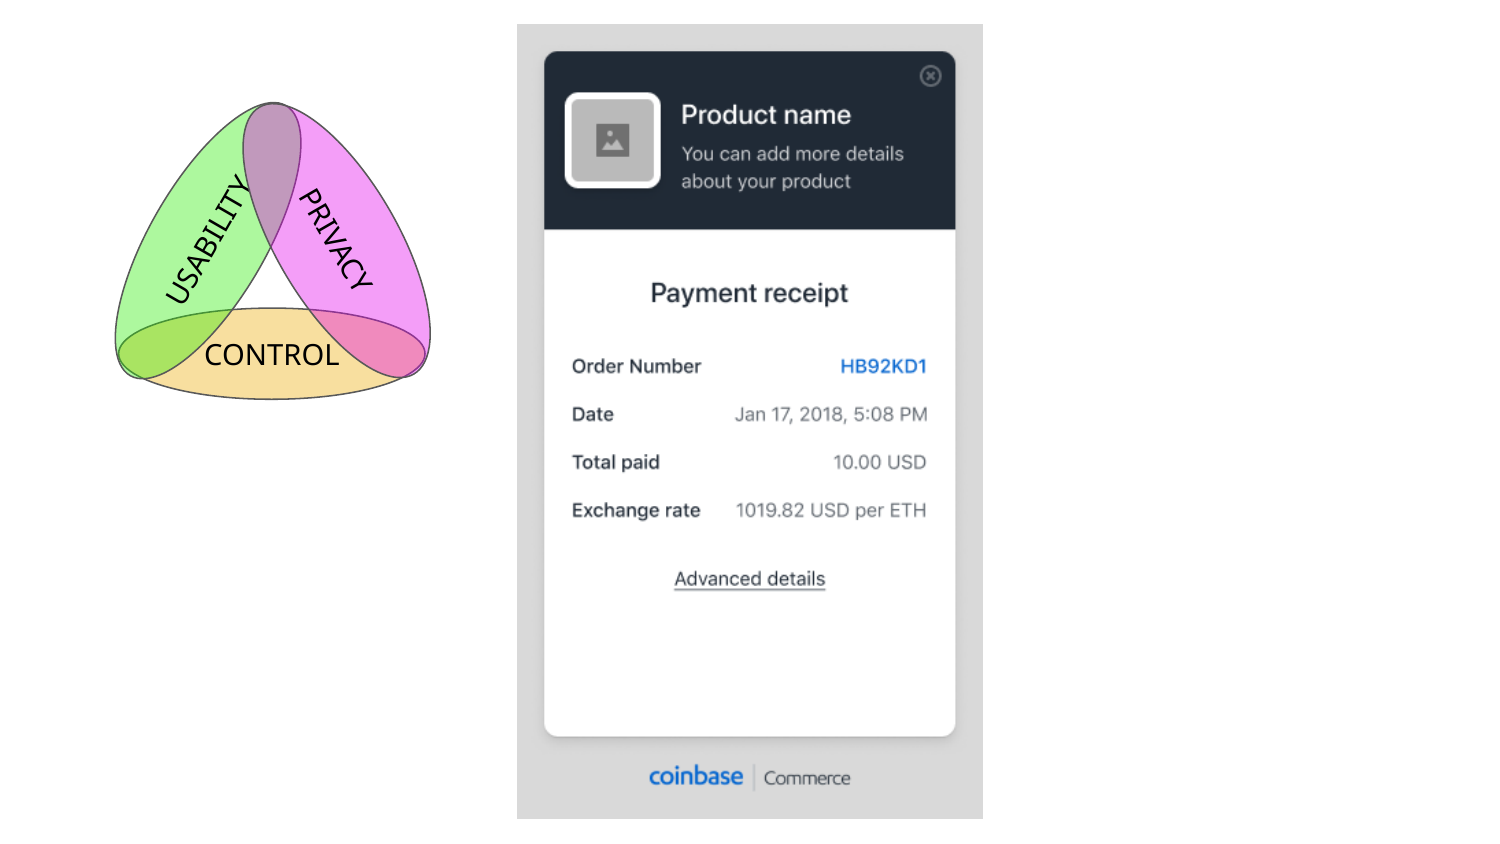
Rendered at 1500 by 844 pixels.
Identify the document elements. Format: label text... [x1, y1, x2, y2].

picture [517, 24, 983, 819]
text_box USABILITY [115, 102, 283, 379]
text_box PRIVACY [243, 103, 431, 378]
text_box CONTROL [144, 308, 402, 400]
